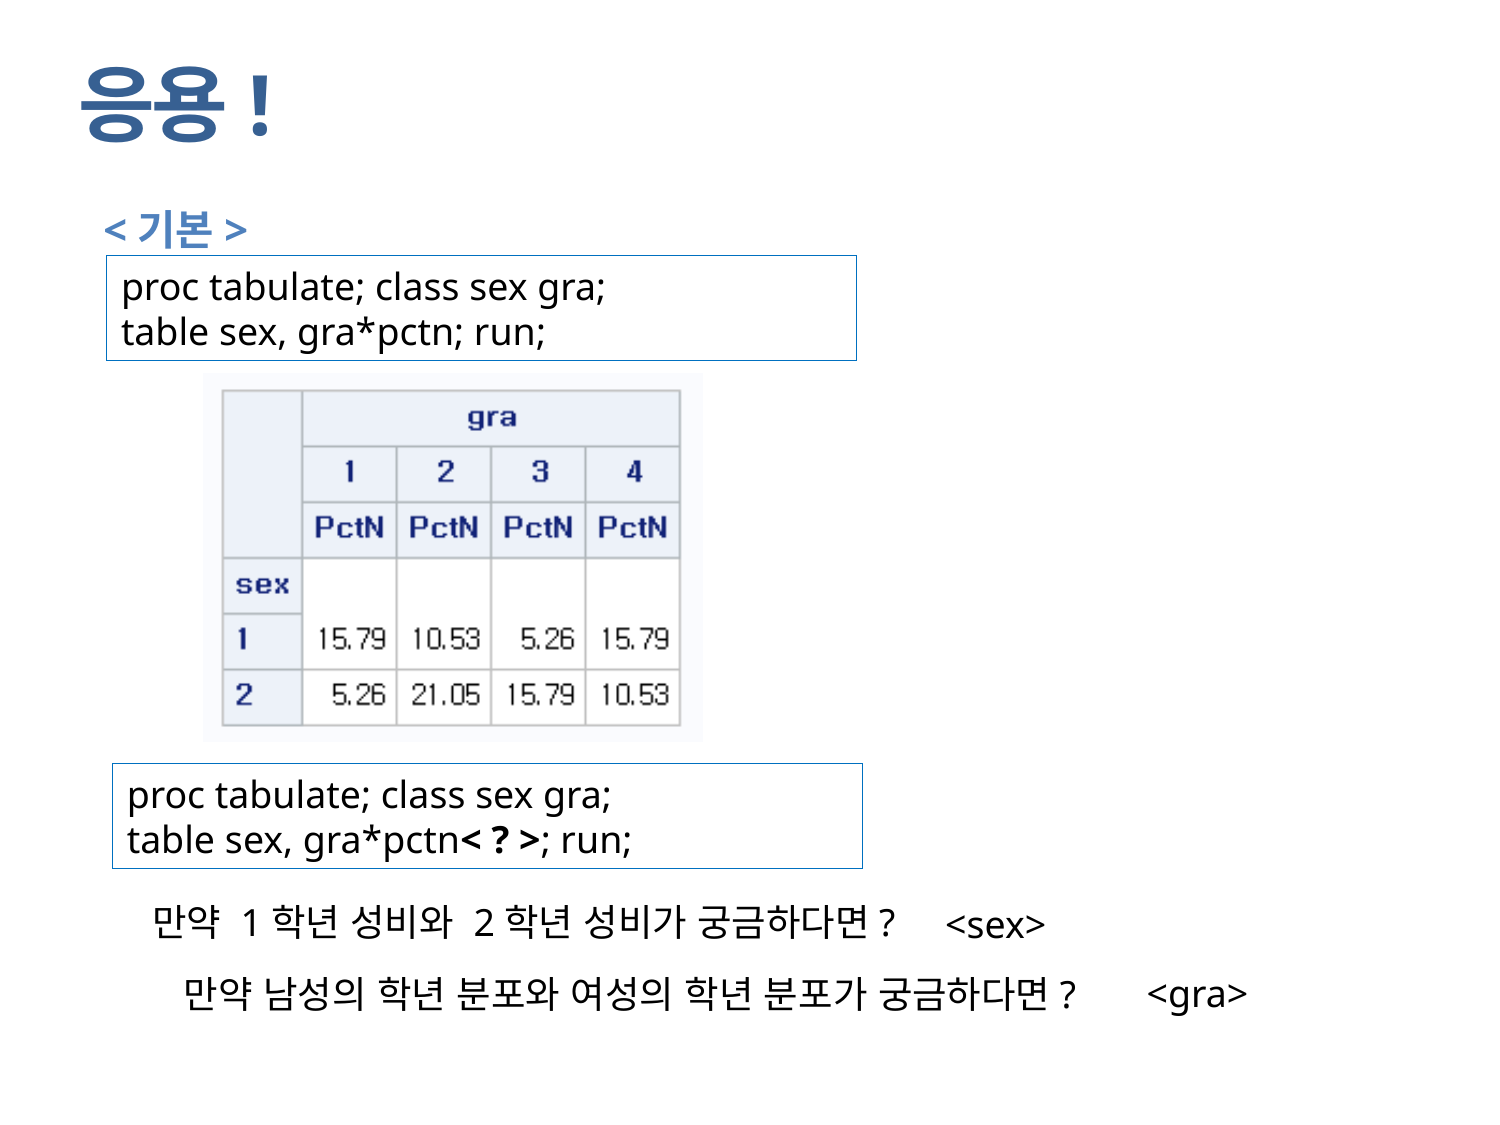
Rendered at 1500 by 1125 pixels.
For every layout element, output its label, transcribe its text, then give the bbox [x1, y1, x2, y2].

text_box proc tabulate; class sex gra; table sex, gra*pctn; run; [106, 255, 857, 361]
title 응용! [63, 54, 1211, 150]
text_box 만약 남성의 학년 분포와 여성의 학년 분포가 궁금하다면? [169, 964, 1092, 1024]
text_box <gra> [1131, 962, 1264, 1023]
text_box <기본> [88, 196, 264, 262]
text_box 만약 1학년 성비와 2학년 성비가 궁금하다면? [137, 891, 911, 952]
text_box proc tabulate; class sex gra; table sex, gra*pctn< ? >; run; [112, 763, 863, 869]
text_box <sex> [930, 893, 1062, 953]
picture [203, 373, 703, 742]
